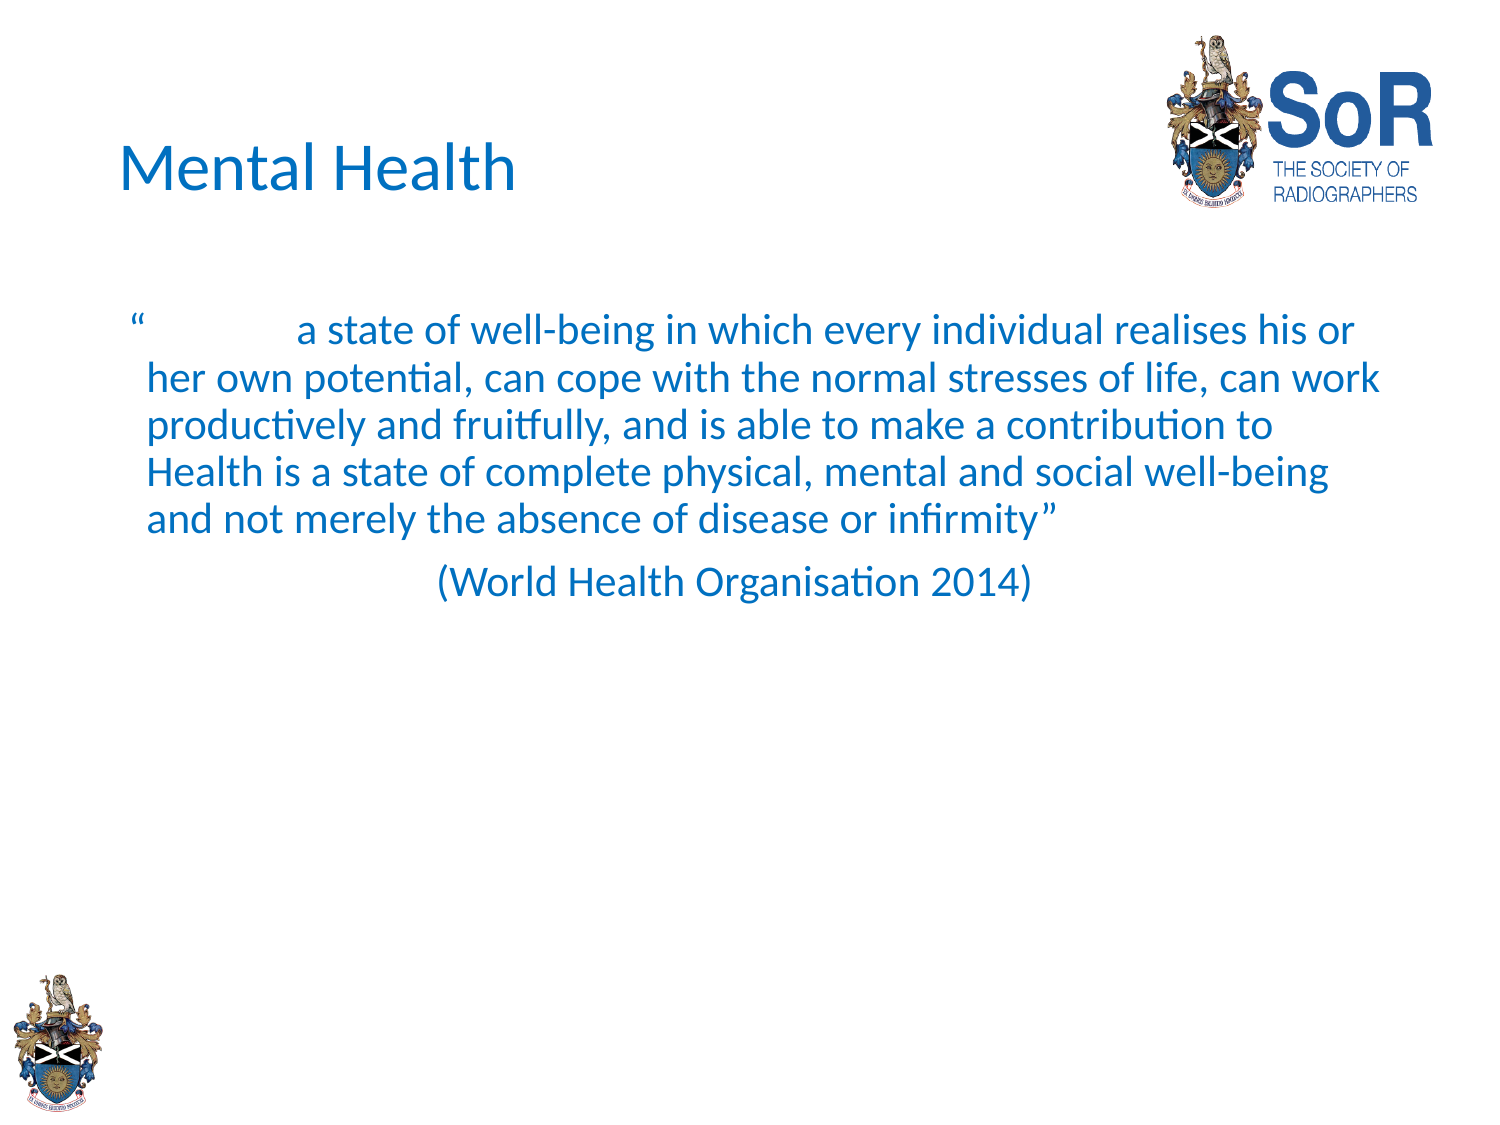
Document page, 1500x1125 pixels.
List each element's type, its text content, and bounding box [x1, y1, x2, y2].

title Mental Health [103, 59, 1397, 278]
list “ a state of well-being in which every individual realises his or her own potential, can cope with the normal stresses of life, can work productively and fruitfully, and is able to make a contribution to Health is a state of complete physical, mental and social well-being and not merely the absence of disease or infirmity” (World Health Organisation 2014) [103, 299, 1397, 1014]
picture [1163, 30, 1433, 212]
picture [11, 971, 104, 1115]
